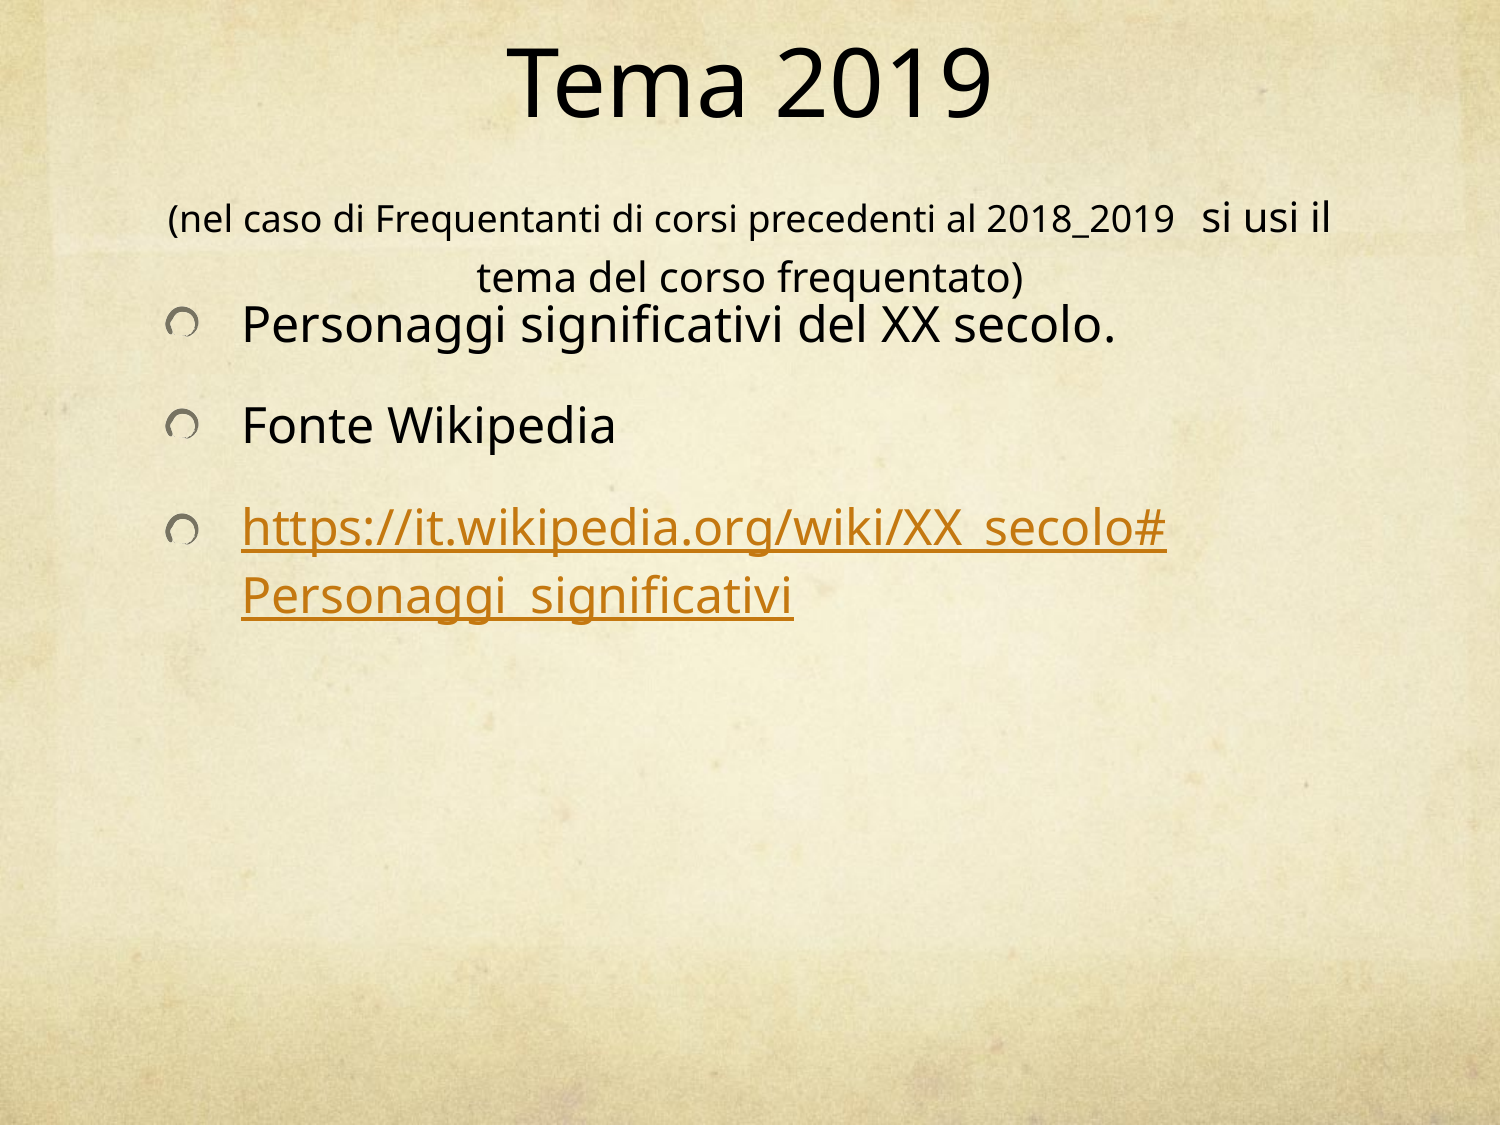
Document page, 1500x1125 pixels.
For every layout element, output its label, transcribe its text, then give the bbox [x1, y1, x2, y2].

picture [0, 0, 1500, 1125]
title Tema 2019 (nel caso di Frequentanti di corsi precedenti al 2018_2019 si usi il tema del corso frequentato) [150, 82, 1350, 225]
list Personaggi significativi del XX secolo. Fonte Wikipedia https://it.wikipedia.org/wiki/XX_secolo#Personaggi_significativi [150, 284, 1350, 950]
